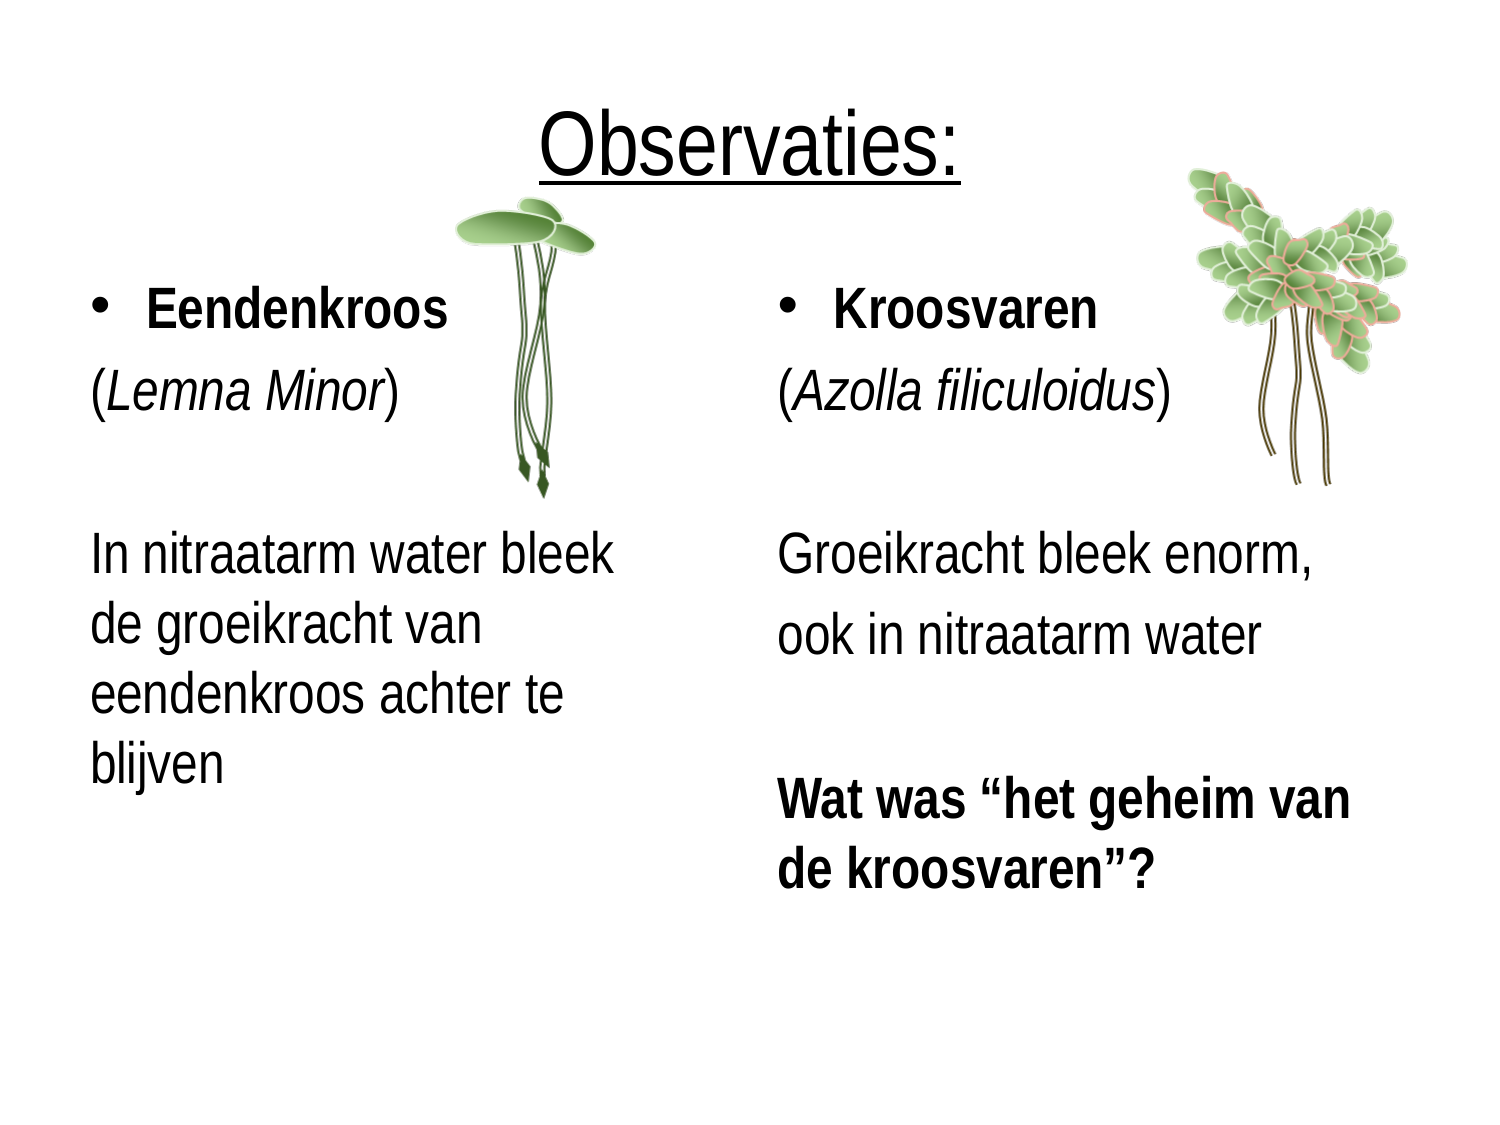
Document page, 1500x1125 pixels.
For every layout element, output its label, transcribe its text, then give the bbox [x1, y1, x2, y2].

picture [1186, 167, 1408, 487]
picture [454, 196, 597, 499]
list Eendenkroos (Lemna Minor) In nitraatarm water bleek de groeikracht van eendenkroos achter te blijven [75, 262, 644, 1005]
list Kroosvaren (Azolla filiculoidus) Groeikracht bleek enorm, ook in nitraatarm water Wat was “het geheim van de kroosvaren”? [762, 262, 1425, 1005]
title Observaties: [75, 45, 1425, 233]
